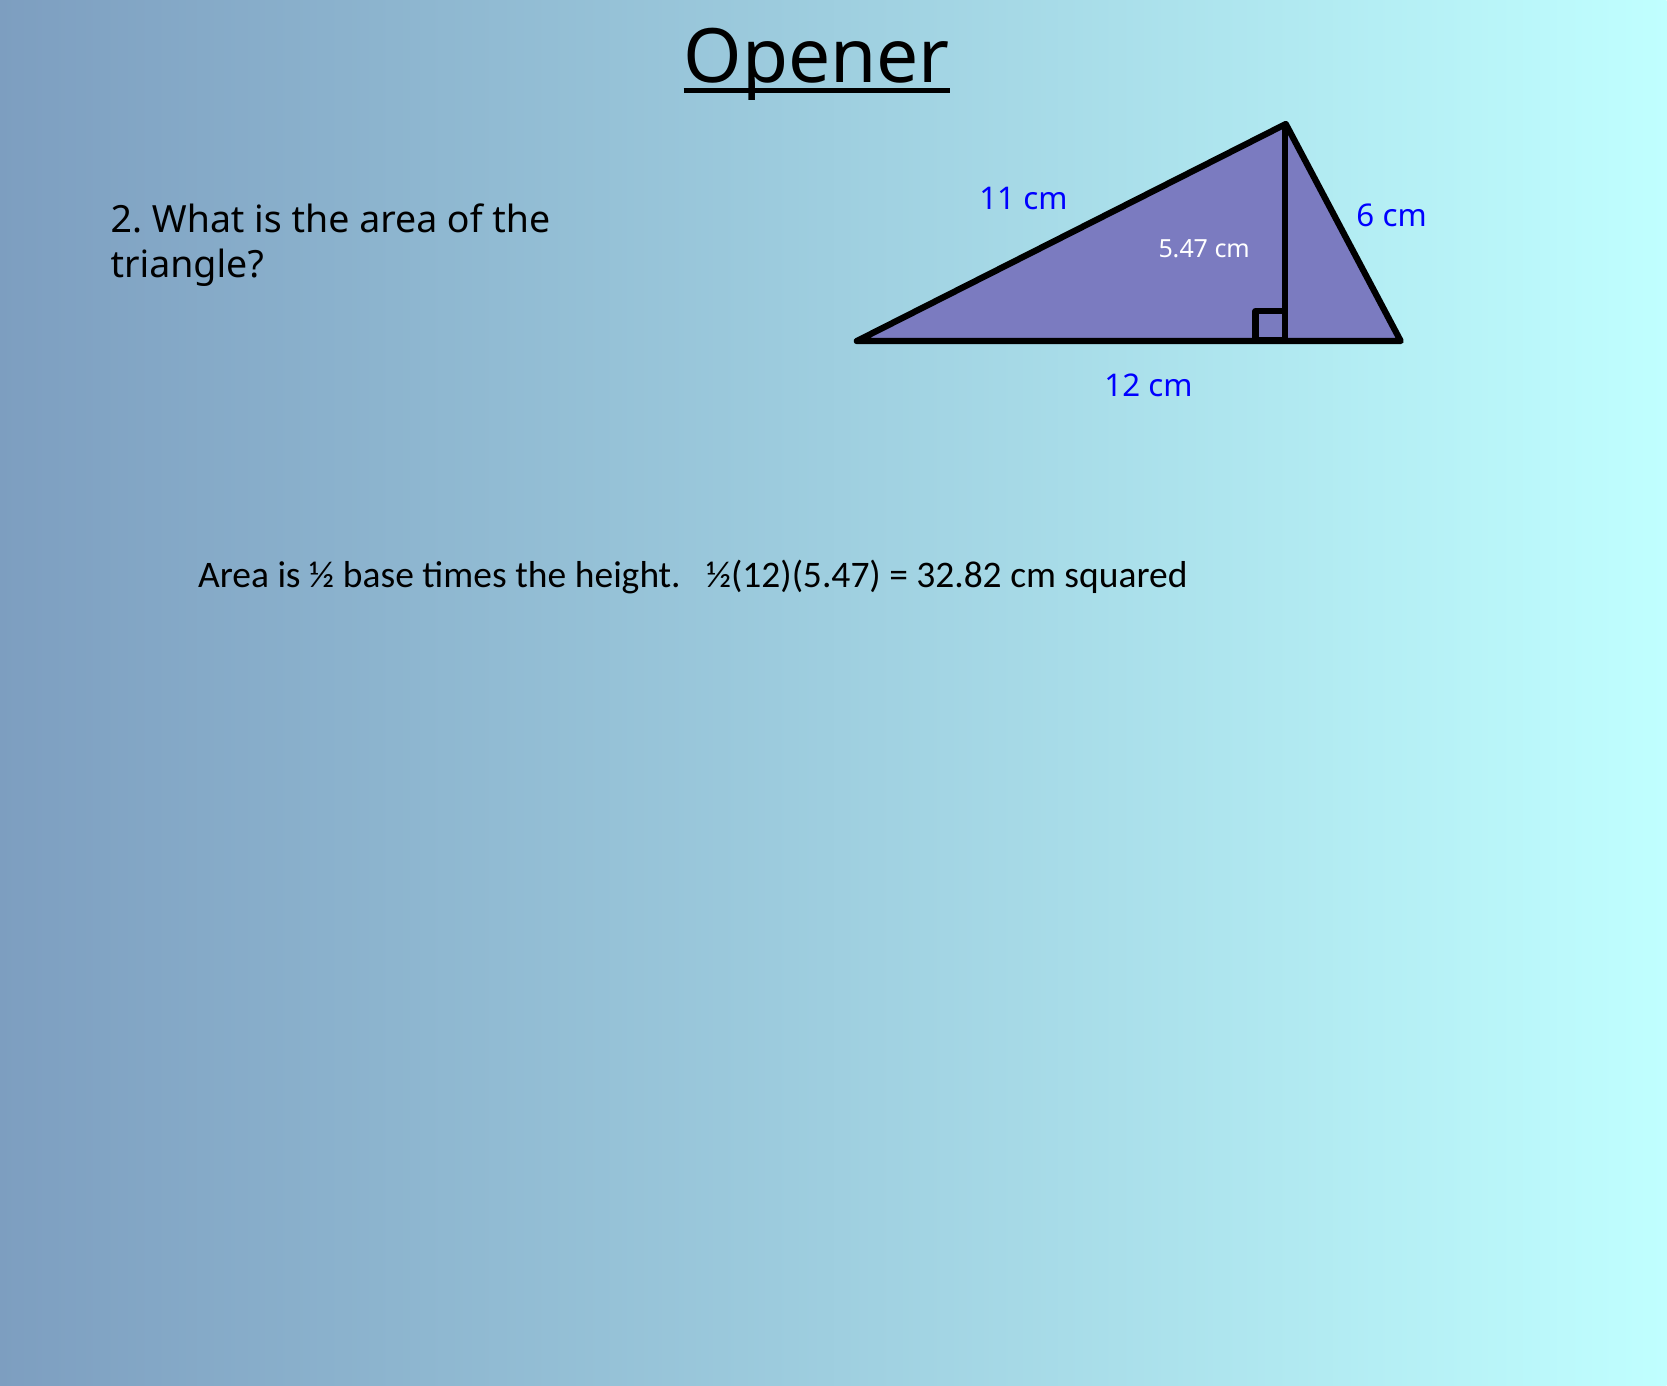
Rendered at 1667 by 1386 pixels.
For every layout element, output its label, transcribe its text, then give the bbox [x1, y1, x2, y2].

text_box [856, 123, 1458, 412]
text_box Area is ½ base times the height. ½(12)(5.47) = 32.82 cm squared [183, 542, 1271, 603]
text_box Opener [668, 0, 1386, 105]
text_box 2. What is the area of the triangle? [95, 187, 708, 293]
